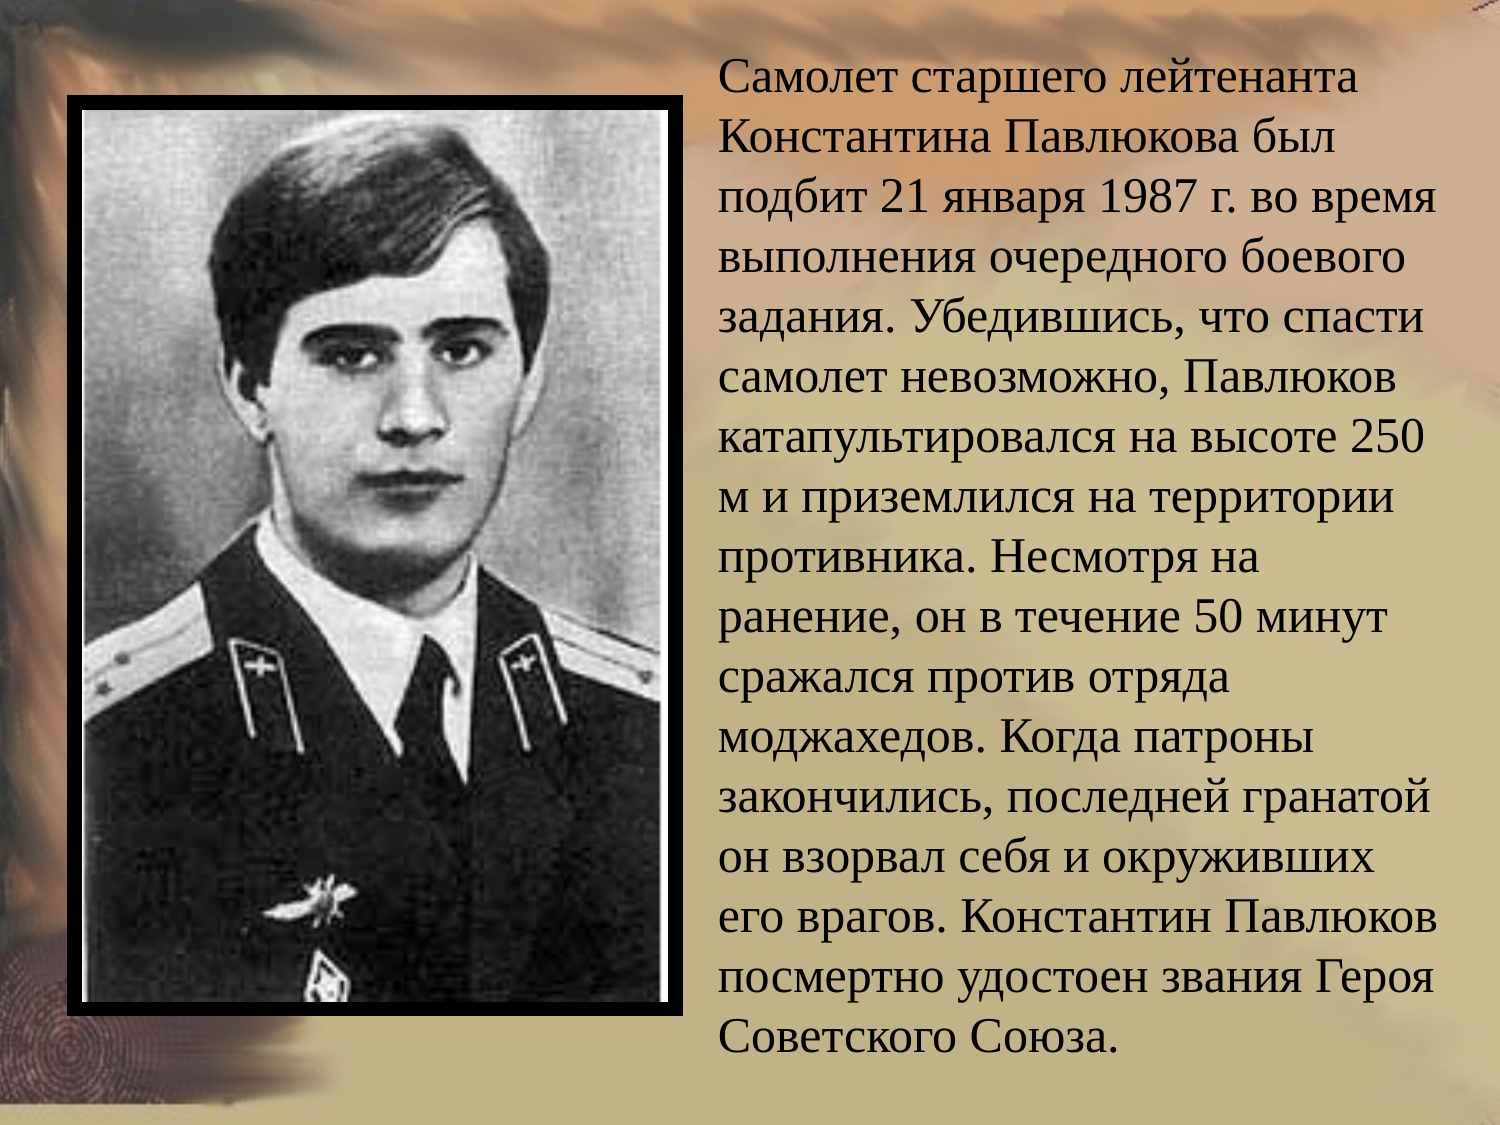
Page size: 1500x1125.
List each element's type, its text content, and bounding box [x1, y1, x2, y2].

picture [81, 109, 669, 1002]
text_box Самолет старшего лейтенанта Константина Павлюкова был подбит 21 января 1987 г. во время выполнения очередного боевого задания. Убедившись, что спасти самолет невозможно, Павлюков катапультировался на высоте 250 м и приземлился на территории противника. Несмотря на ранение, он в течение 50 минут сражался против отряда моджахедов. Когда патроны закончились, последней гранатой он взорвал себя и окруживших его врагов. Константин Павлюков посмертно удостоен звания Героя Советского Союза. [703, 35, 1453, 1070]
